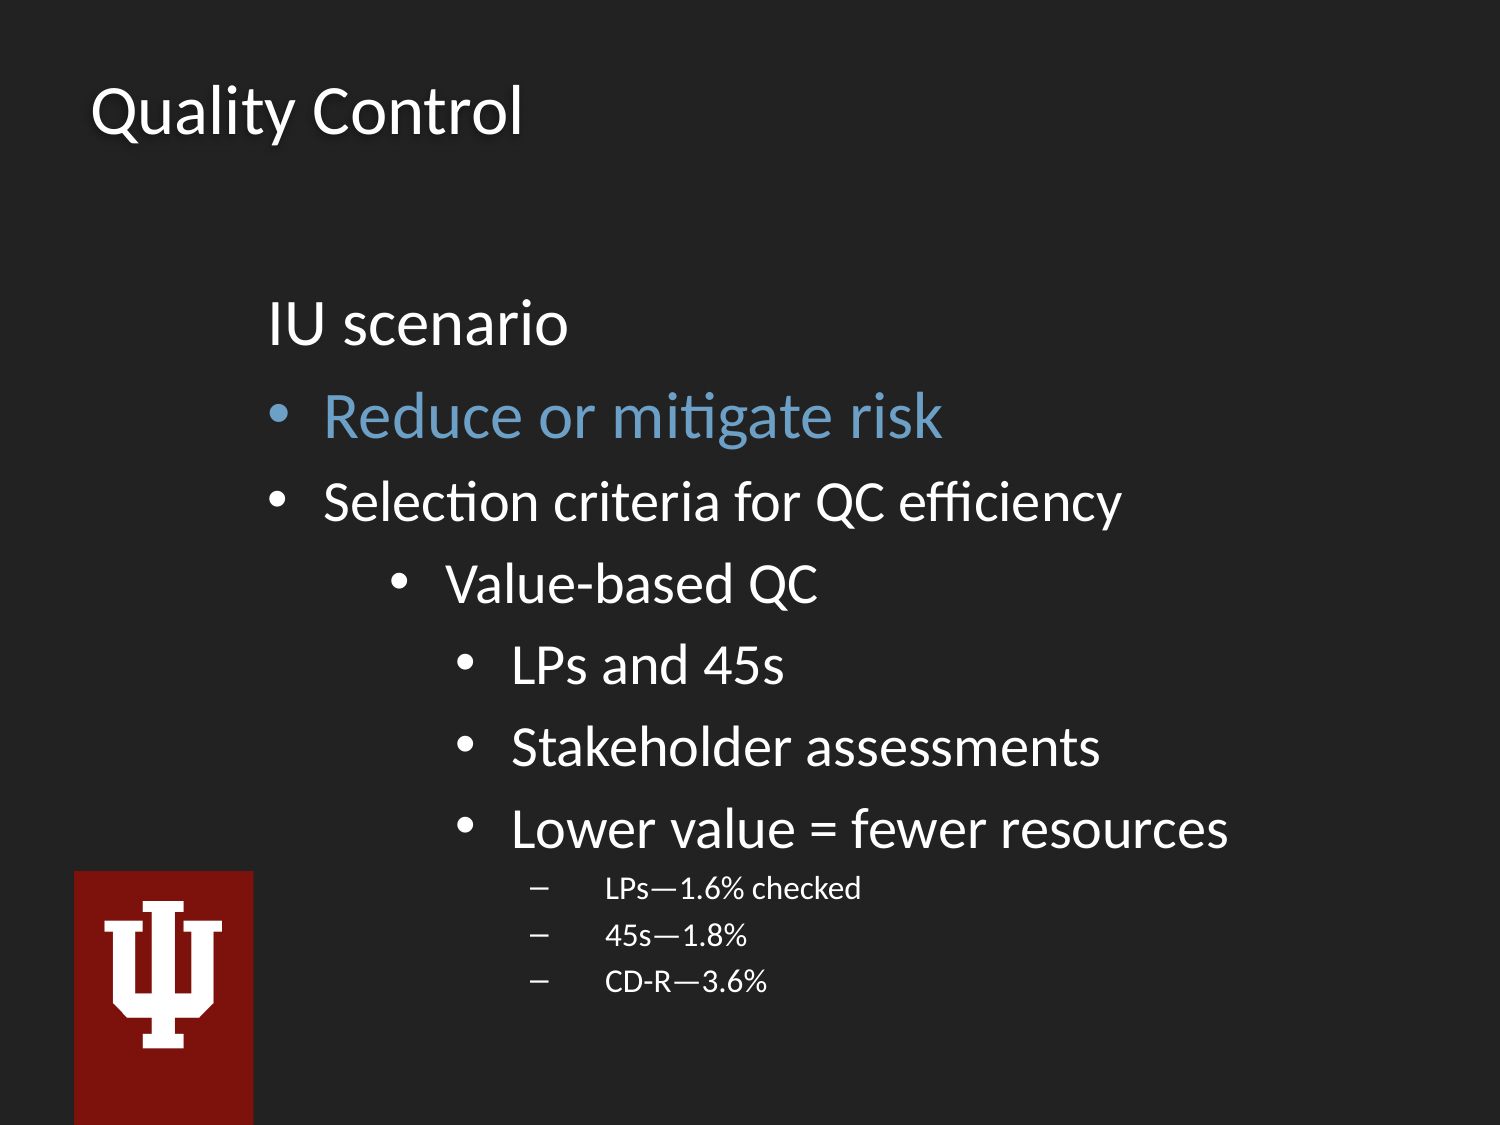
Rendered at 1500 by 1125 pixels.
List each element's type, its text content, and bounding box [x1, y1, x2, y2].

title Quality Control [75, 16, 1425, 196]
list IU scenario Reduce or mitigate risk Selection criteria for QC efficiency Value-based QC LPs and 45s Stakeholder assessments Lower value = fewer resources LPs—1.6% checked 45s—1.8% CD-R—3.6% [252, 270, 1401, 1045]
picture [0, 0, 1500, 1125]
